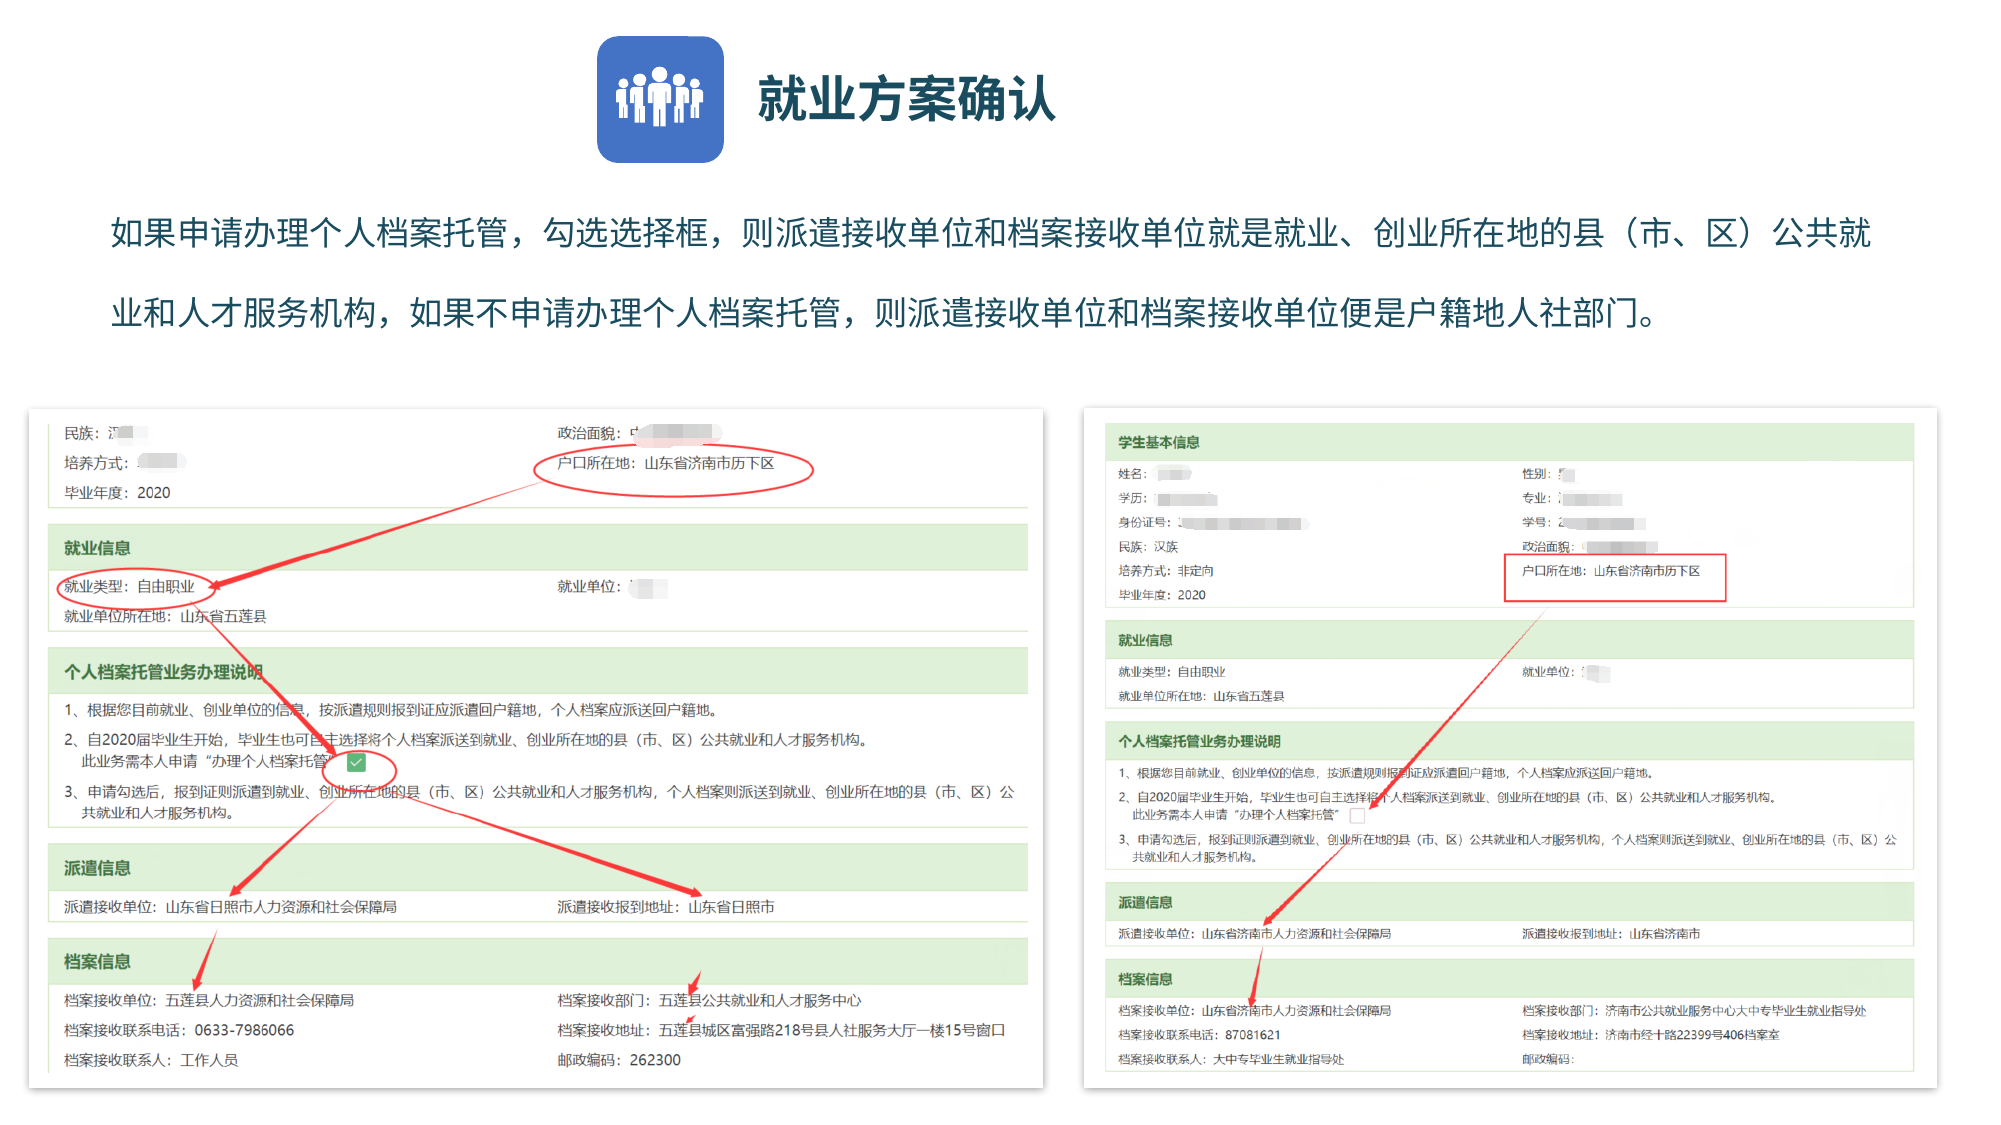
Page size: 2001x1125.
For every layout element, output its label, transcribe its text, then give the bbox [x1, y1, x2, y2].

picture [43, 423, 1029, 1074]
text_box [597, 36, 724, 163]
text_box 就业方案确认 [742, 66, 1547, 154]
picture [1098, 422, 1923, 1074]
text_box 如果申请办理个人档案托管，勾选选择框，则派遣接收单位和档案接收单位就是就业、创业所在地的县（市、区）公共就业和人才服务机构，如果不申请办理个人档案托管，则派遣接收单位和档案接收单位便是户籍地人社部门。 [95, 165, 1904, 340]
